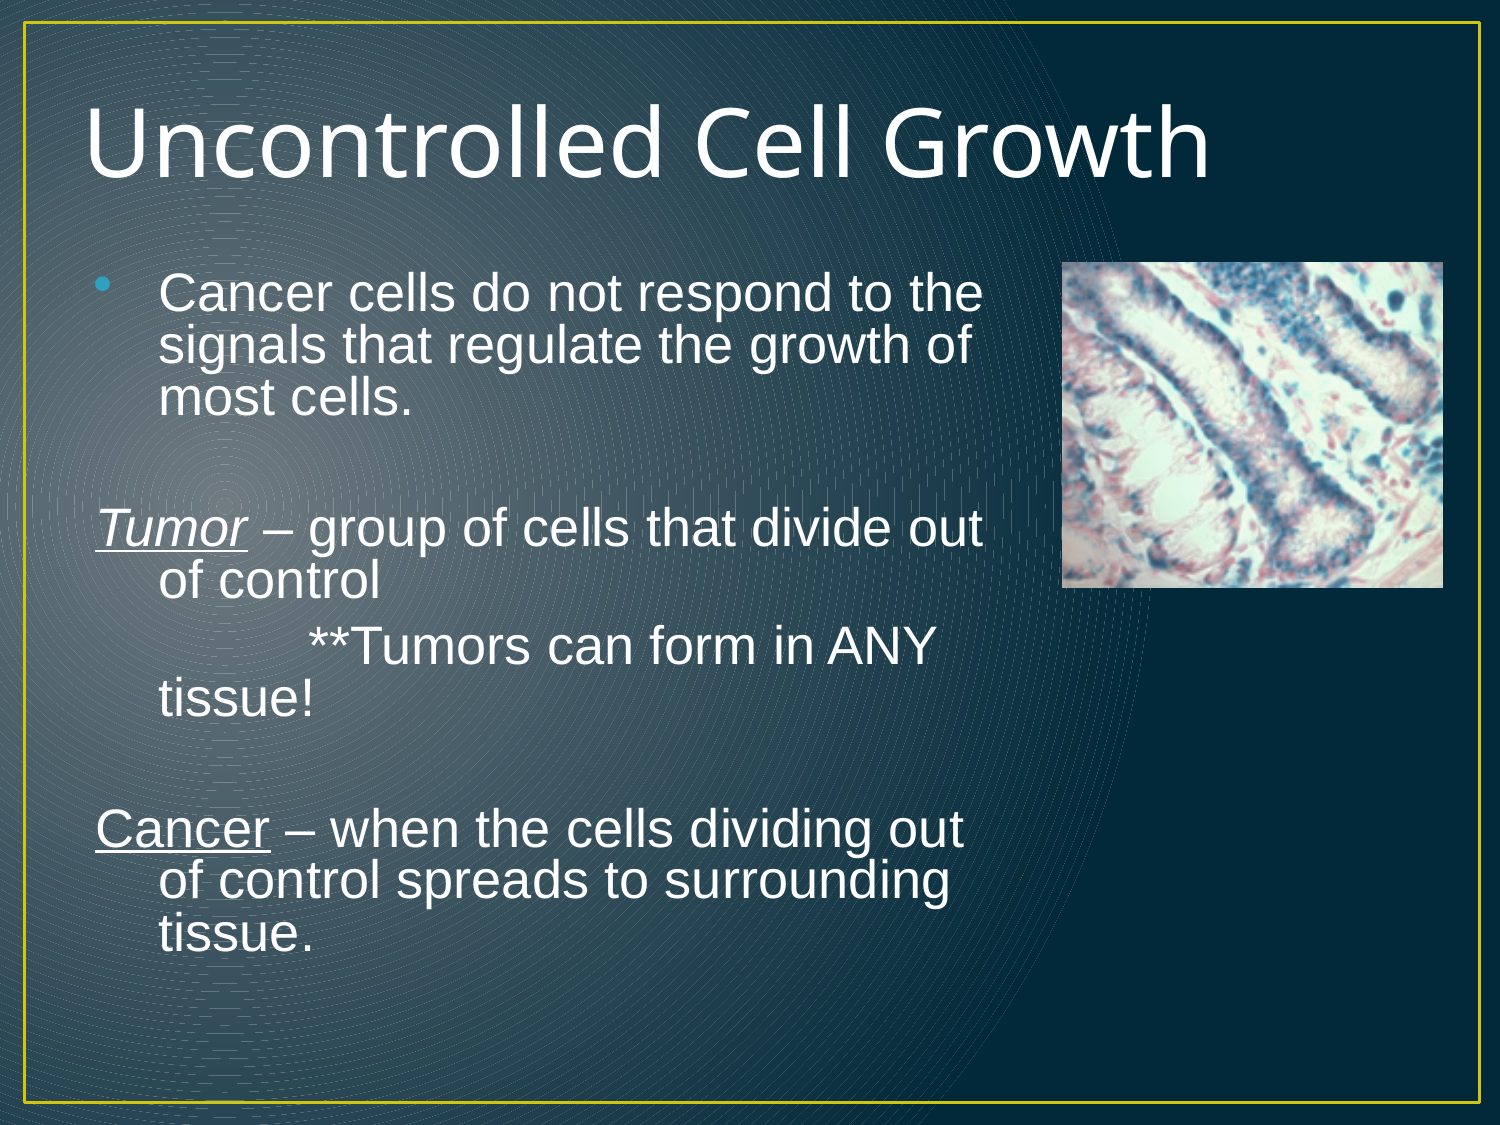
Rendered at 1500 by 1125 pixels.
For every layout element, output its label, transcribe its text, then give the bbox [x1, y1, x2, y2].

text_box Uncontrolled Cell Growth [75, 45, 1300, 233]
text_box Cancer cells do not respond to the signals that regulate the growth of most cells. Tumor – group of cells that divide out of control **Tumors can form in ANY tissue! Cancer – when the cells dividing out of control spreads to surrounding tissue. [75, 262, 1025, 1005]
picture [1116, 593, 1124, 601]
picture [1062, 256, 1442, 588]
